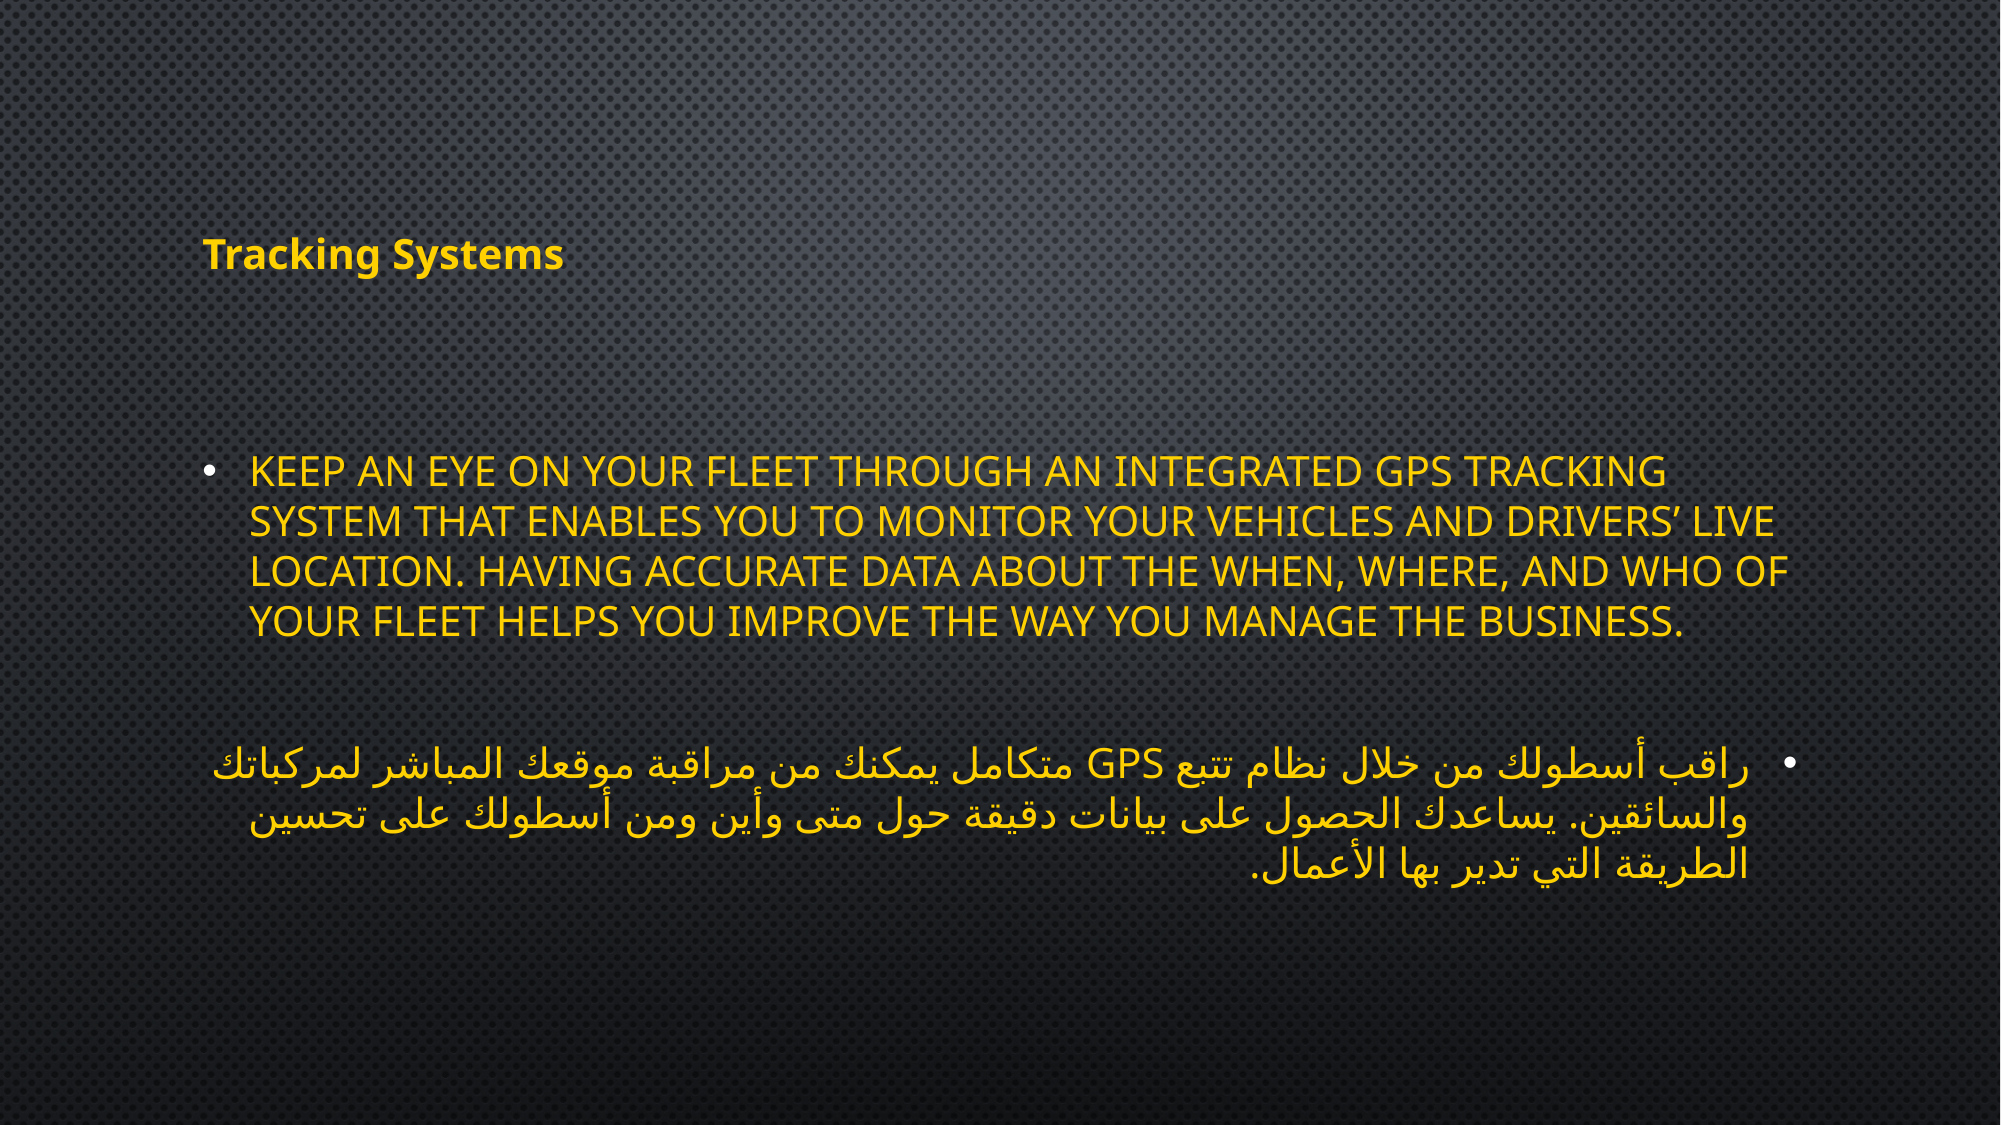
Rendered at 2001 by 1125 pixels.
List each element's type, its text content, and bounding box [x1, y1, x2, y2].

list Keep an eye on your fleet through an integrated GPS tracking system that enables you to monitor your vehicles and drivers’ live location. Having accurate data about the when, where, and who of your fleet helps you improve the way you manage the business. راقب أسطولك من خلال نظام تتبع GPS متكامل يمكنك من مراقبة موقعك المباشر لمركباتك والسائقين. يساعدك الحصول على بيانات دقيقة حول متى وأين ومن أسطولك على تحسين الطريقة التي تدير بها الأعمال. [187, 437, 1813, 950]
title Tracking Systems [187, 99, 1813, 413]
